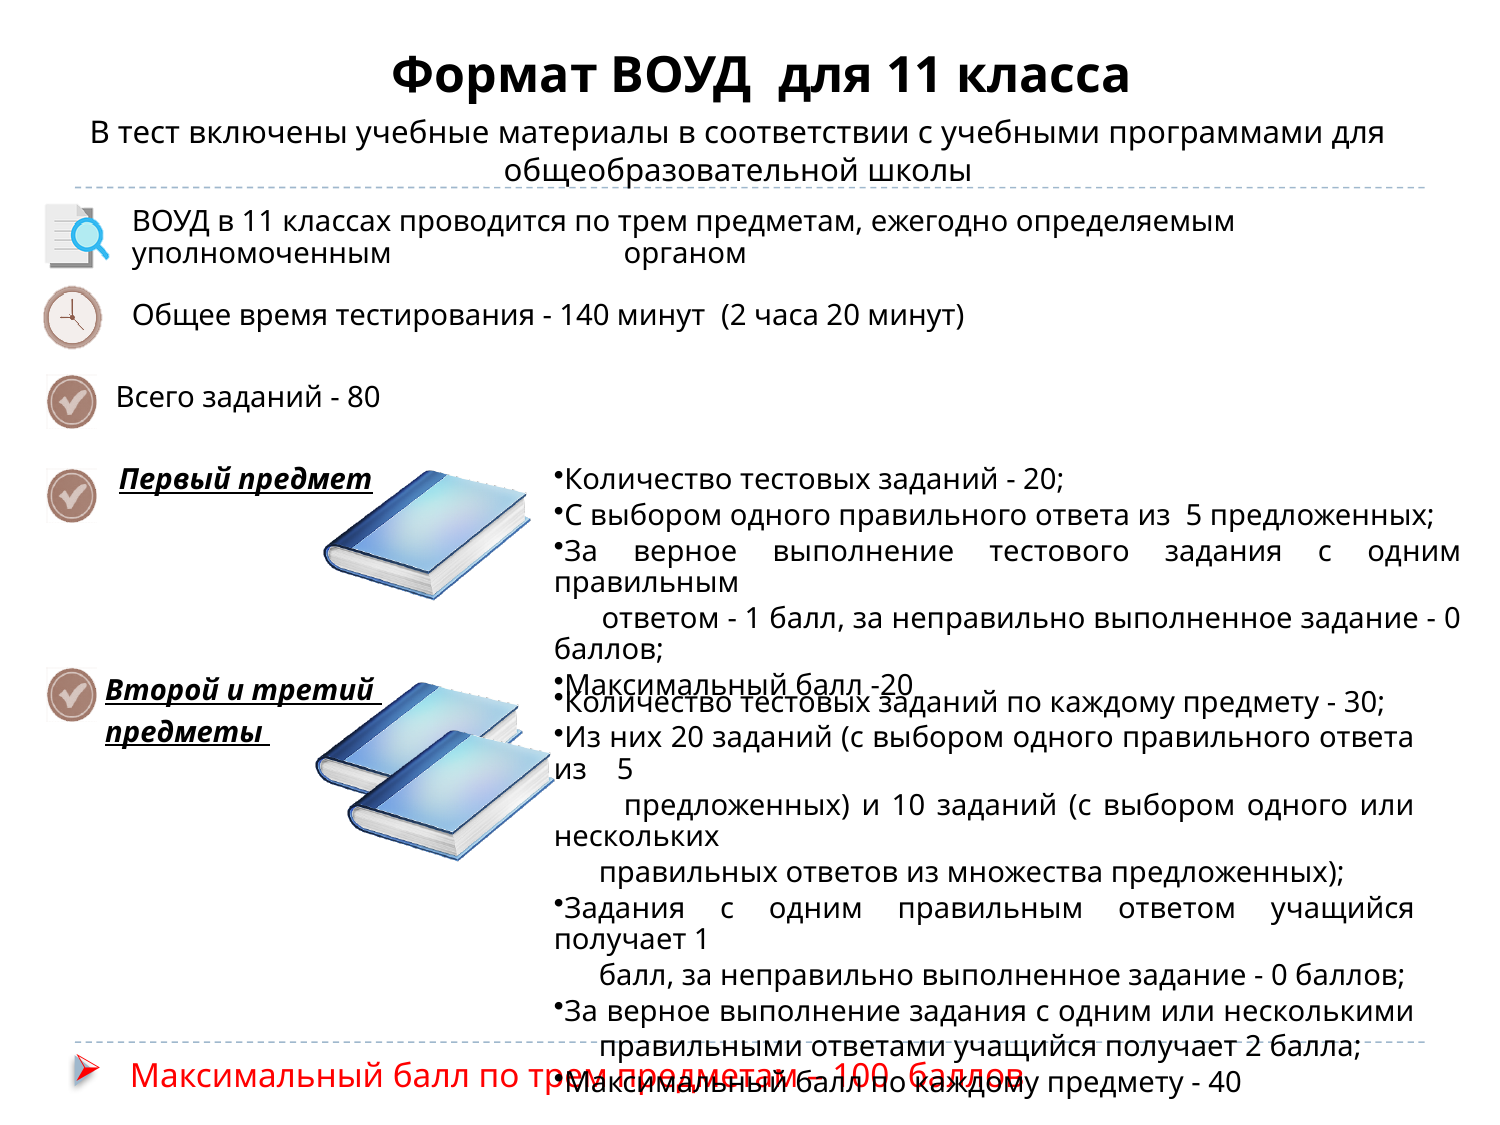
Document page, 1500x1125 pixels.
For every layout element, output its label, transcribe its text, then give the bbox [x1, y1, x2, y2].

text_box Максимальный балл по трем предметам – 100 баллов [58, 1042, 539, 1103]
picture [321, 465, 533, 606]
picture [46, 374, 97, 429]
text_box Второй и третий предметы [90, 667, 397, 756]
text_box Количество тестовых заданий по каждому предмету - 30; Из них 20 заданий (с выбором одного правильного ответа из 5 предложенных) и 10 заданий (с выбором одного или нескольких правильных ответов из множества предложенных); Задания с одним правильным ответом учащийся получает 1 балл, за неправильно выполненное задание - 0 баллов; За верное выполнение задания с одним или несколькими правильными ответами учащийся получает 2 балла; Максимальный балл по каждому предмету - 40 [539, 679, 1430, 1107]
text_box Формат ВОУД для 11 класса [182, 35, 1341, 105]
picture [23, 187, 122, 276]
text_box ВОУД в 11 классах проводится по трем предметам, ежегодно определяемым уполномоченным органом [126, 199, 1477, 278]
text_box Первый предмет [104, 456, 388, 504]
picture [46, 468, 97, 523]
text_box Количество тестовых заданий - 20; С выбором одного правильного ответа из 5 предложенных; За верное выполнение тестового задания с одним правильным ответом - 1 балл, за неправильно выполненное задание - 0 баллов; Максимальный балл -20 [539, 456, 1477, 710]
text_box Всего заданий - 80 [101, 375, 396, 422]
picture [23, 280, 122, 370]
text_box В тест включены учебные материалы в соответствии с учебными программами для общеобразовательной школы [58, 105, 1418, 196]
picture [313, 678, 557, 866]
text_box Общее время тестирования - 140 минут (2 часа 20 минут) [126, 292, 997, 340]
picture [46, 667, 97, 722]
